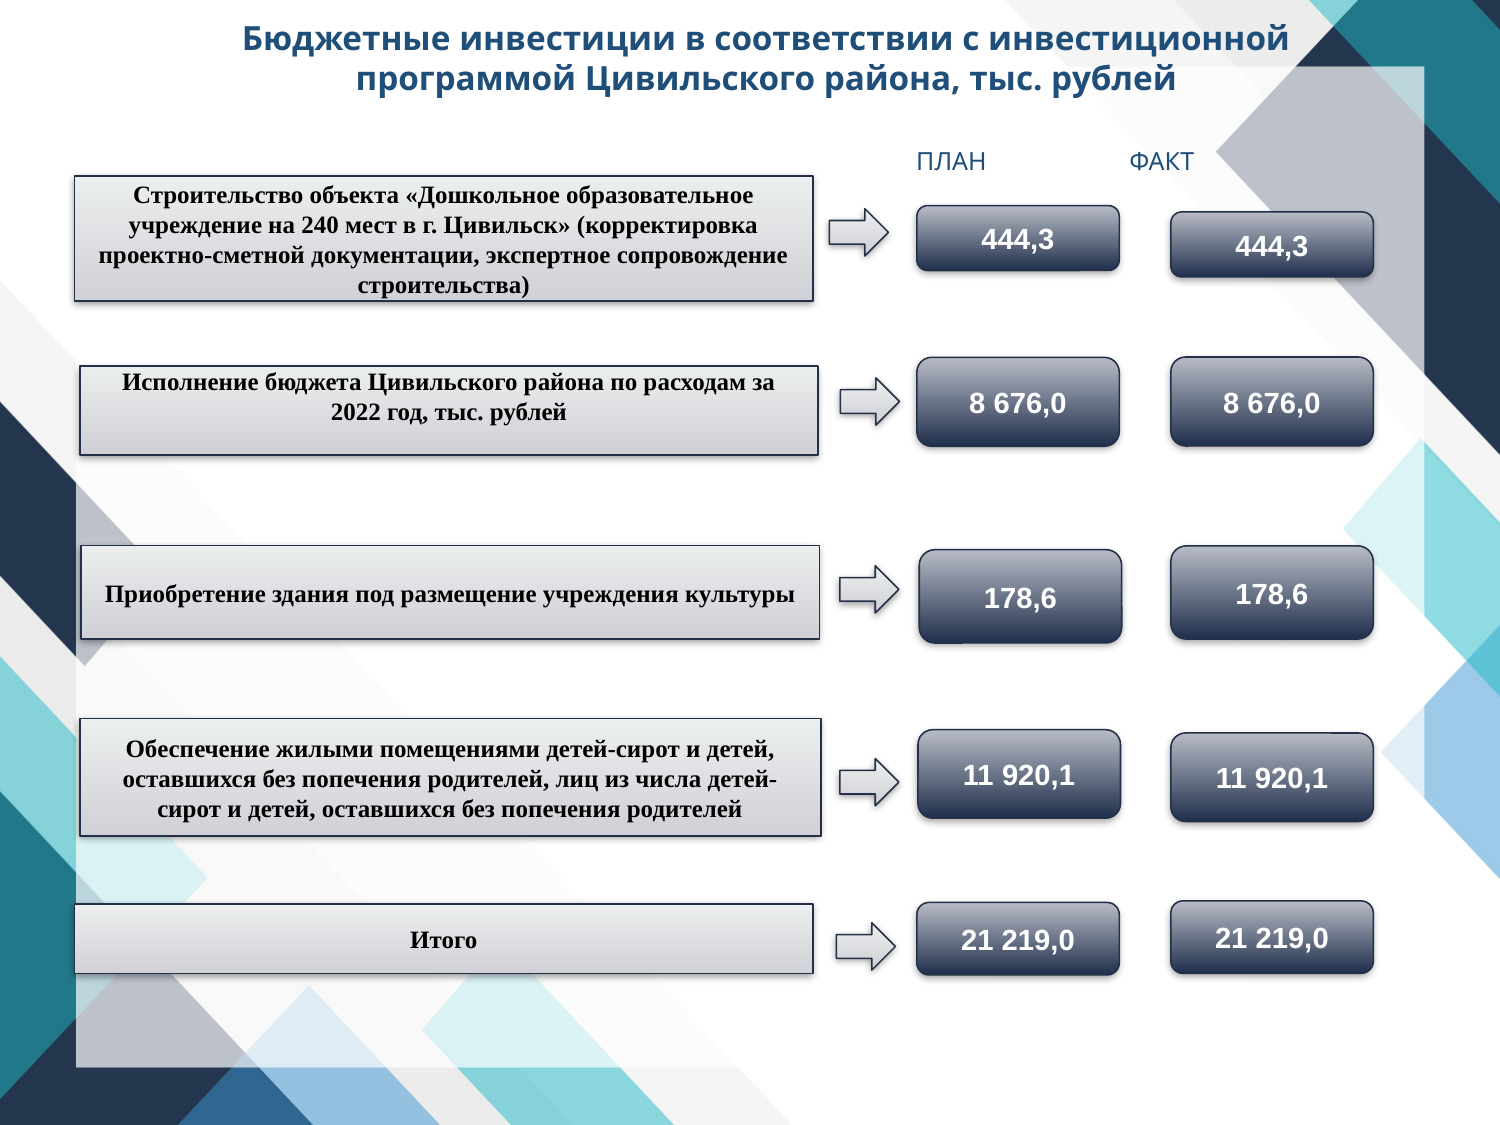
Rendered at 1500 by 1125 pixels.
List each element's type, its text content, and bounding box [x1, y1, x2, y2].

text_box [836, 922, 896, 971]
text_box 11 920,1 [1170, 732, 1374, 822]
text_box 444,3 [1170, 211, 1374, 277]
text_box 11 920,1 [917, 729, 1121, 819]
text_box 21 219,0 [916, 902, 1120, 975]
text_box Приобретение здания под размещение учреждения культуры [81, 545, 820, 640]
text_box 444,3 [916, 205, 1120, 271]
text_box [839, 758, 899, 806]
text_box [829, 208, 889, 256]
text_box Итого [74, 903, 813, 974]
text_box 178,6 [1170, 545, 1374, 640]
text_box Обеспечение жилыми помещениями детей-сирот и детей, оставшихся без попечения родителей, лиц из числа детей-сирот и детей, оставшихся без попечения родителей [79, 718, 821, 836]
text_box 178,6 [919, 549, 1122, 643]
text_box Исполнение бюджета Цивильского района по расходам за 2022 год, тыс. рублей [79, 366, 819, 456]
text_box 8 676,0 [1170, 356, 1374, 446]
text_box 21 219,0 [1170, 900, 1374, 974]
text_box [840, 377, 900, 426]
title Бюджетные инвестиции в соответствии с инвестиционной программой Цивильского района, тыс. рублей ПЛАН ФАКТ [140, 33, 1393, 126]
text_box 8 676,0 [916, 357, 1120, 447]
picture [0, 0, 1500, 1125]
text_box [839, 565, 899, 613]
text_box Строительство объекта «Дошкольное образовательное учреждение на 240 мест в г. Цивильск» (корректировка проектно-сметной документации, экспертное сопровождение строительства) [74, 175, 813, 301]
